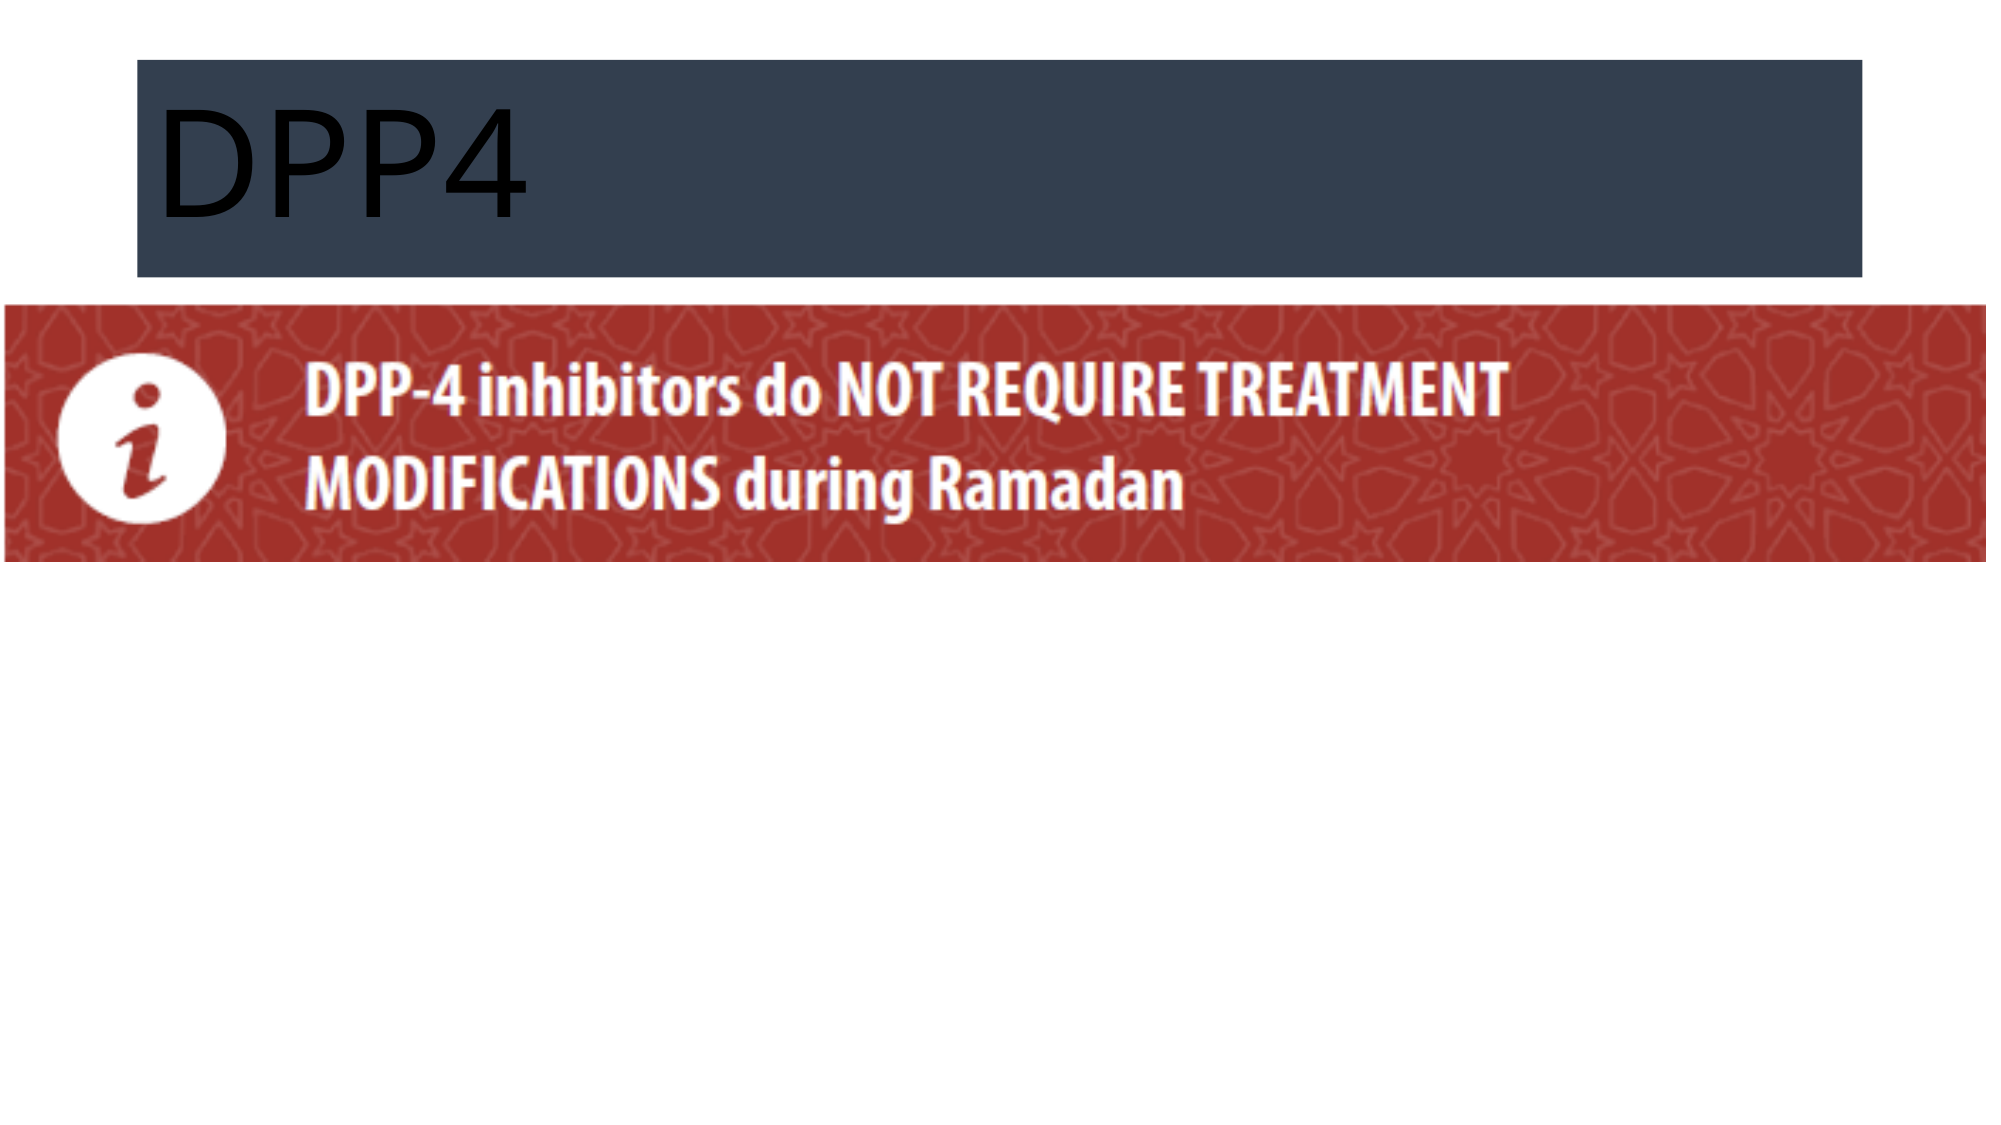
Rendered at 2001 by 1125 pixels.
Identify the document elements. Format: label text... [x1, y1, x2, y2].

title DPP4 [137, 59, 1863, 278]
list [0, 303, 1986, 562]
